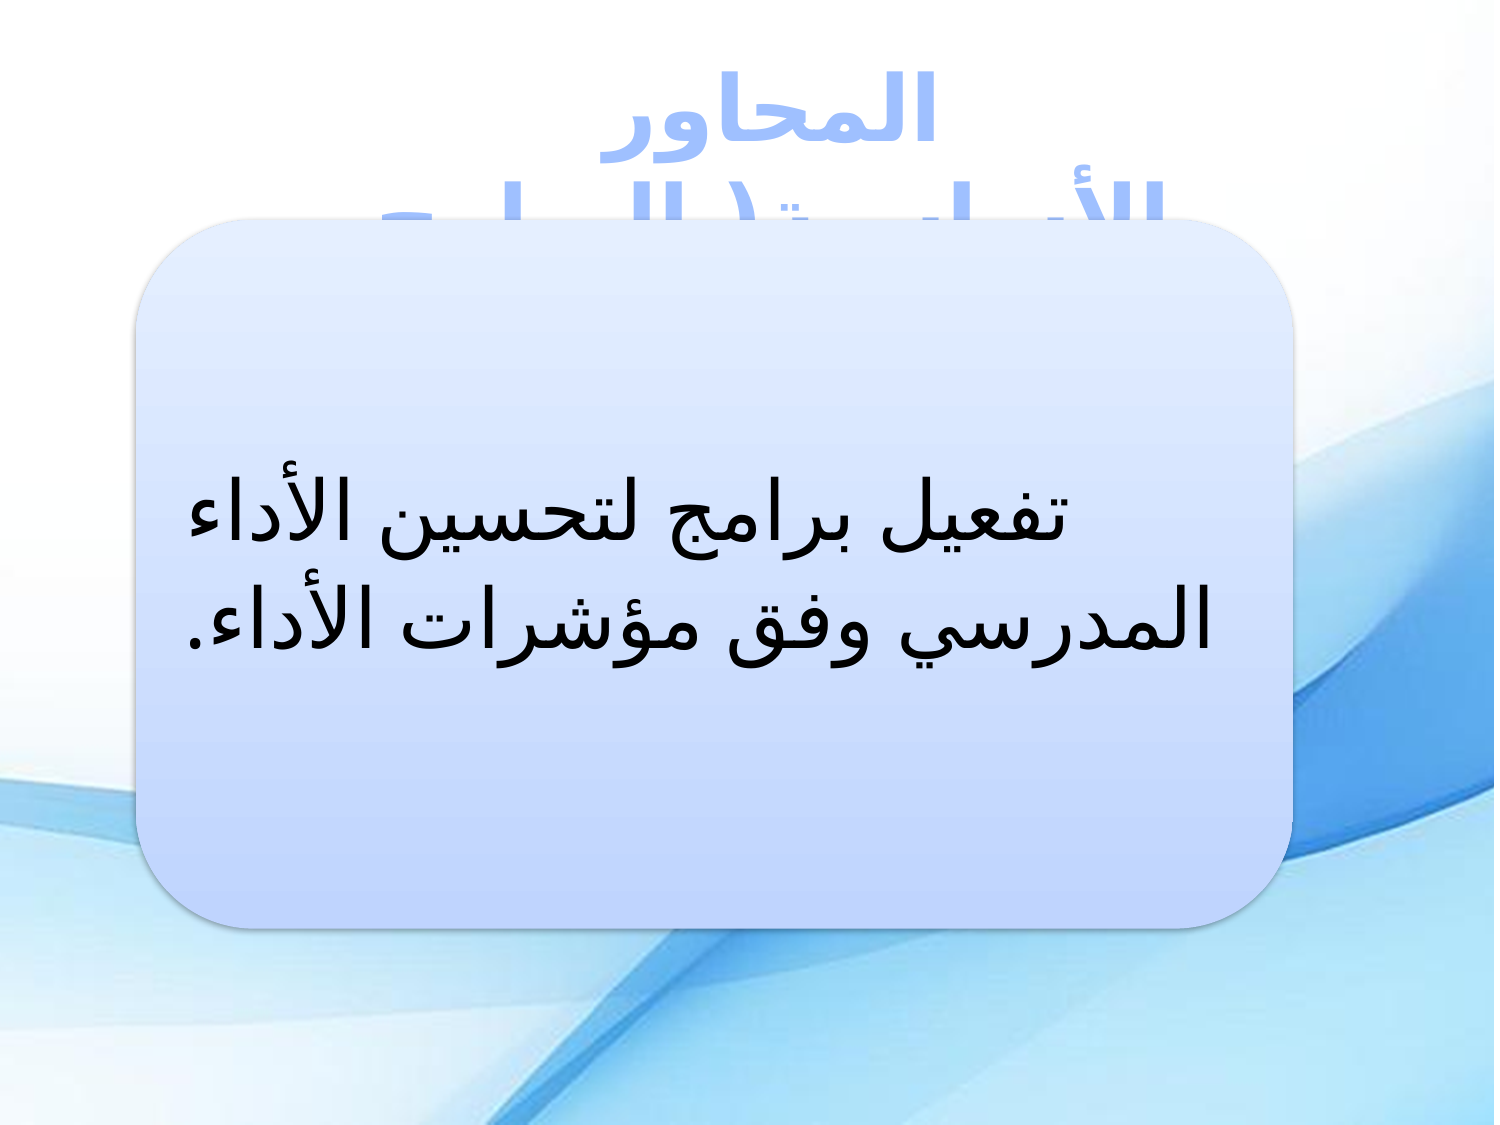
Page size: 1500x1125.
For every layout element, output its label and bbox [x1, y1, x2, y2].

text_box [135, 219, 1294, 929]
picture [0, 0, 1495, 1125]
